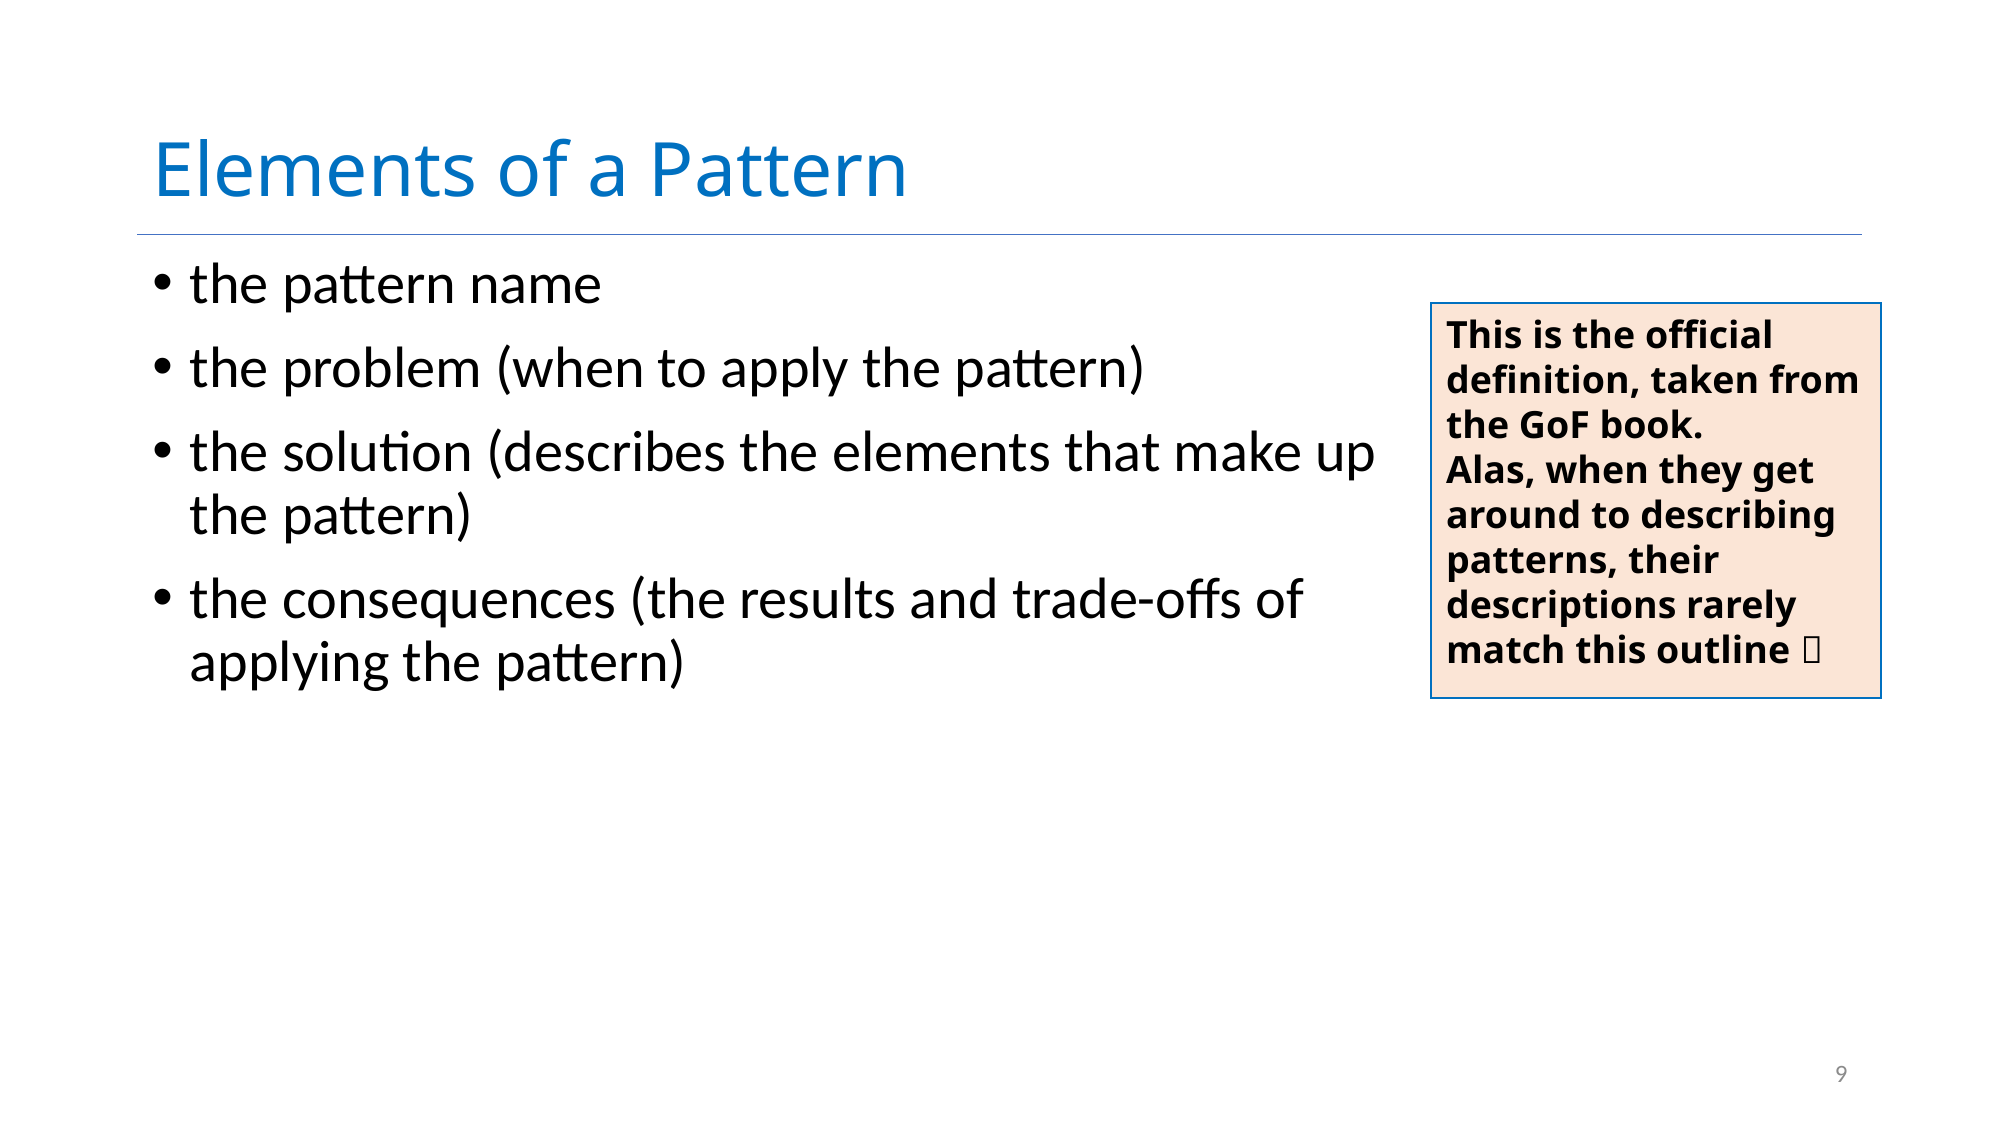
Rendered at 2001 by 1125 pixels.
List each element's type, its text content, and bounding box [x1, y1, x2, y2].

title Elements of a Pattern [137, 3, 1863, 221]
list the pattern name the problem (when to apply the pattern) the solution (describes the elements that make up the pattern) the consequences (the results and trade-offs of applying the pattern) [137, 246, 1432, 960]
slide_number 9 [1412, 1042, 1863, 1103]
text_box This is the official definition, taken from the GoF book. Alas, when they get around to describing patterns, their descriptions rarely match this outline  [1430, 302, 1882, 699]
